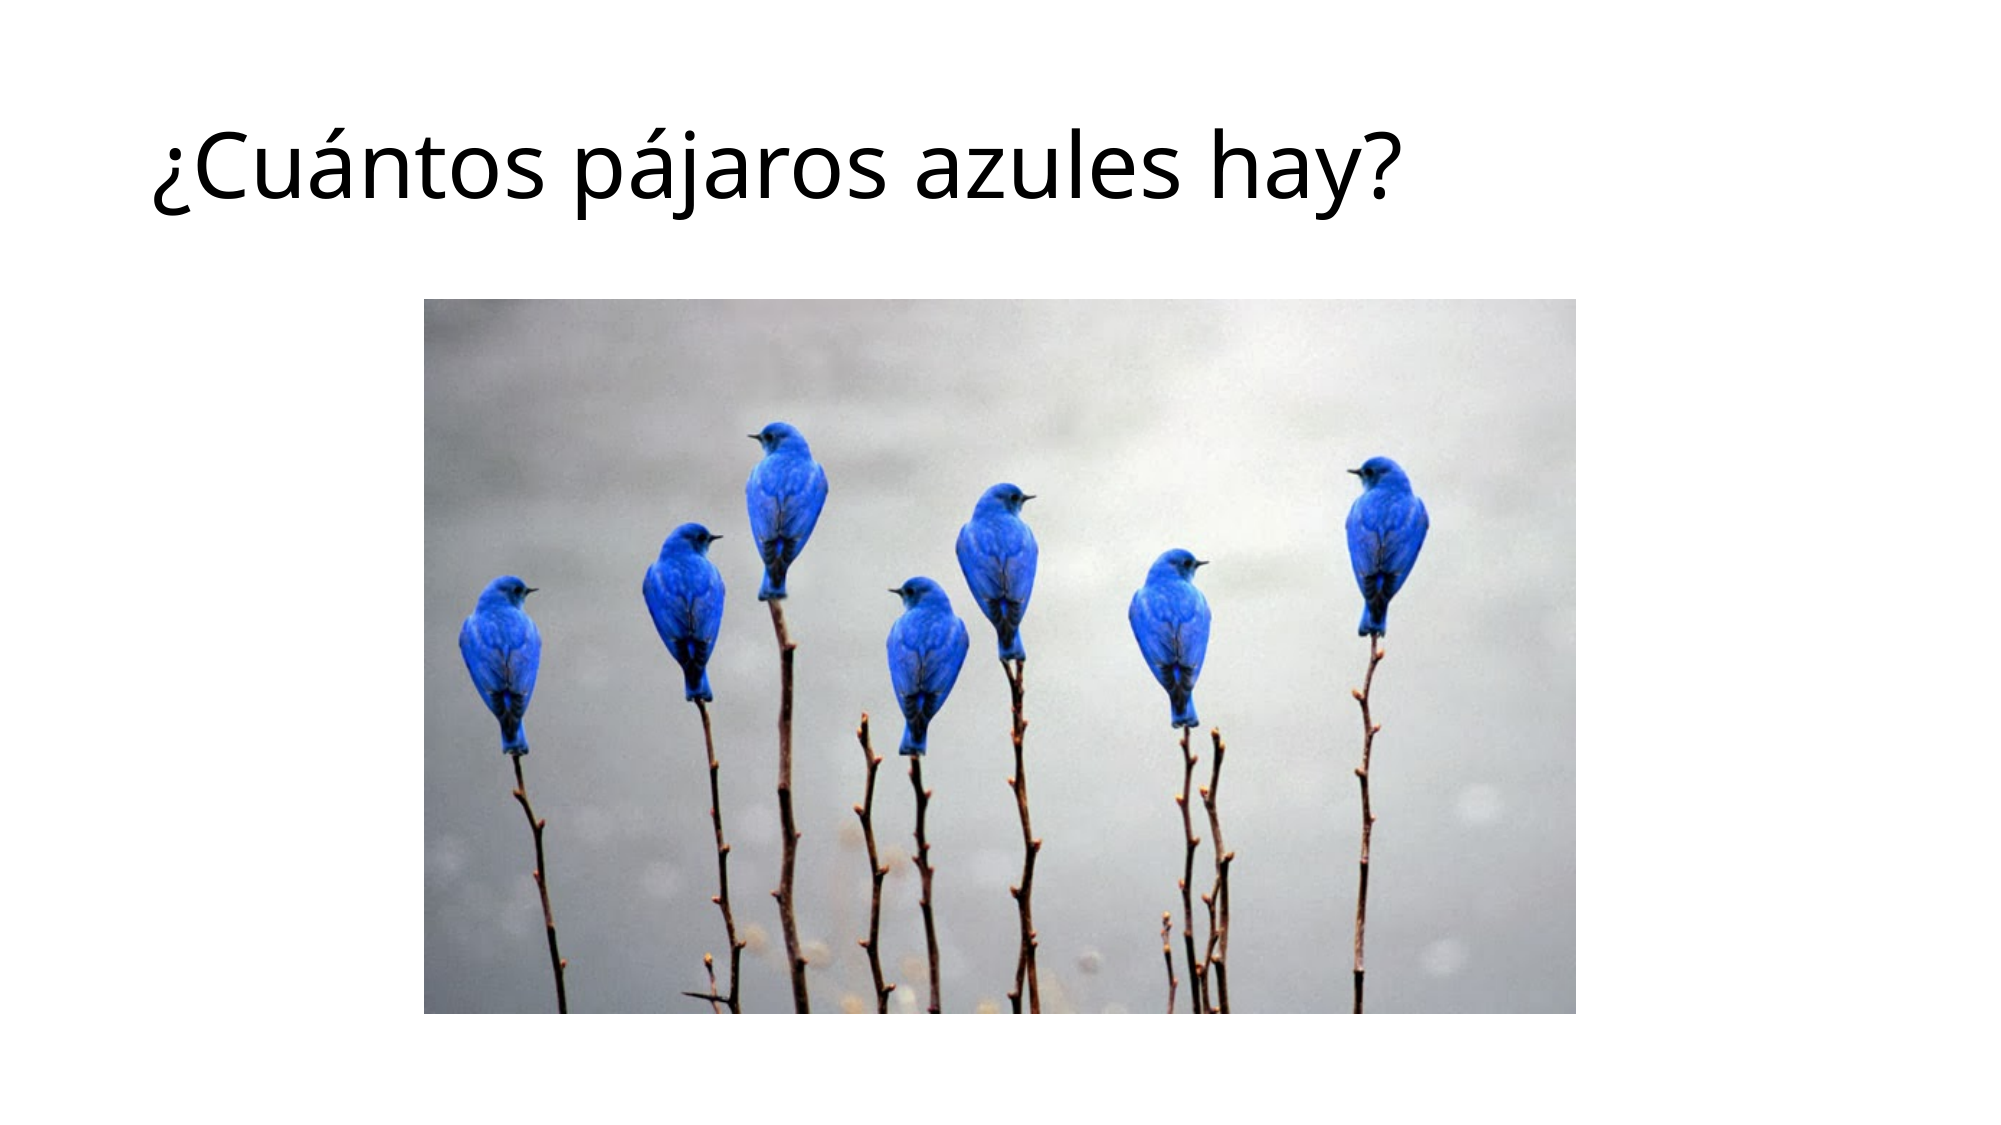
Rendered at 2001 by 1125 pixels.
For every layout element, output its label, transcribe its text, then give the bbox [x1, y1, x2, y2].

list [424, 299, 1576, 1014]
title ¿Cuántos pájaros azules hay? [137, 59, 1863, 278]
